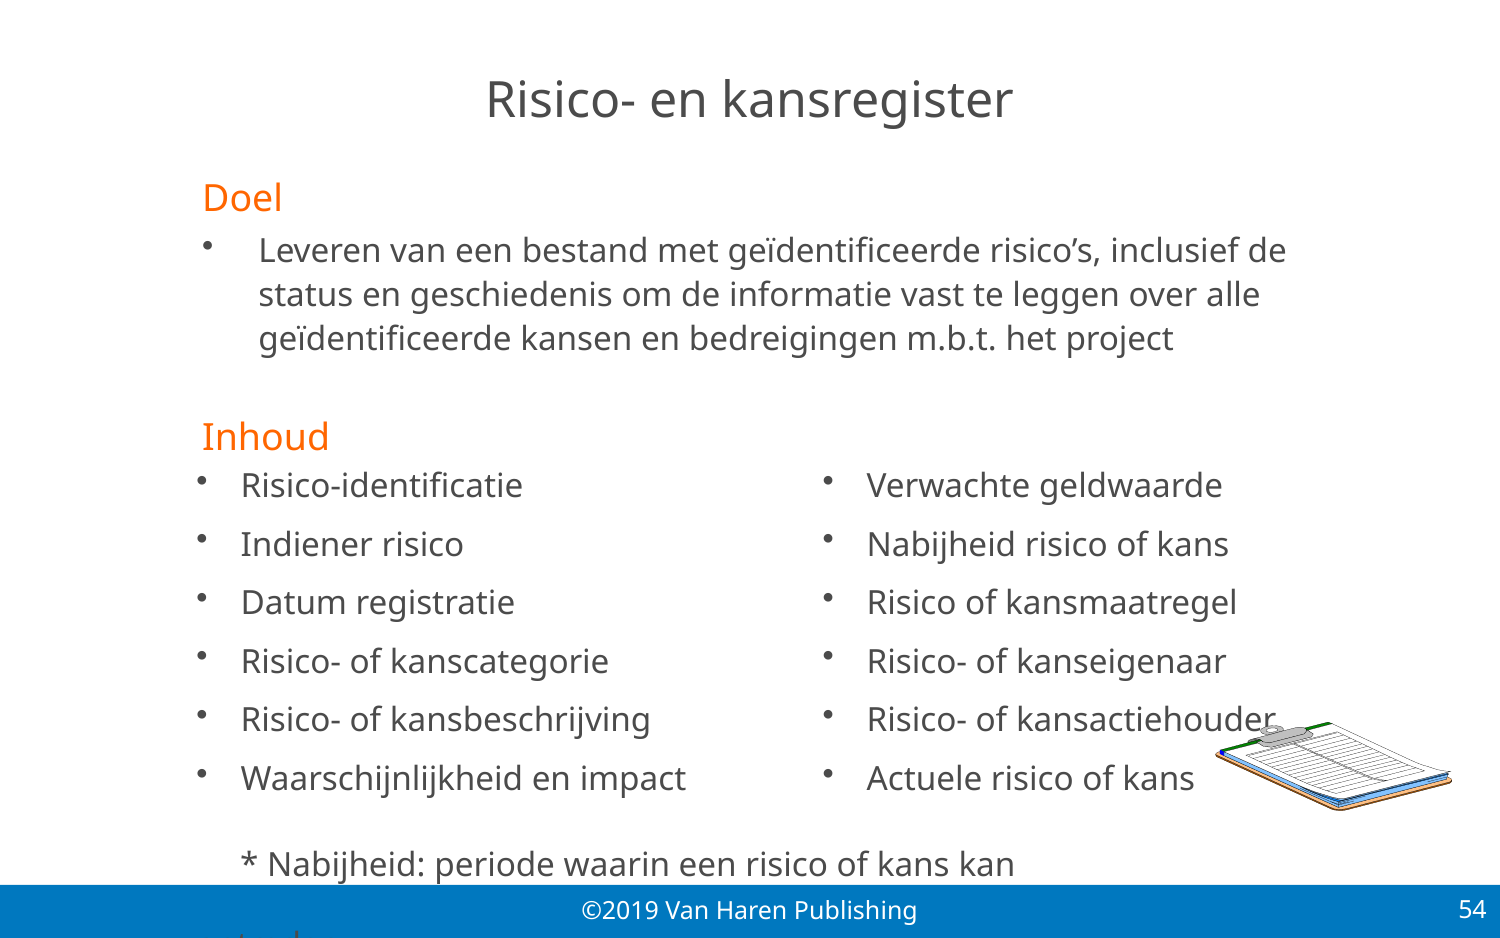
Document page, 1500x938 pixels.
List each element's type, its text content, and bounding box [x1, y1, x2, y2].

picture [1215, 721, 1453, 811]
title Risico- en kansregister [188, 45, 1312, 150]
text_box Risico-identificatie Indiener risico Datum registratie Risico- of kanscategorie Risico- of kansbeschrijving Waarschijnlijkheid en impact * Nabijheid: periode waarin een risico of kans kan optreden [181, 445, 807, 780]
slide_number 54 [1188, 884, 1500, 938]
text_box Verwachte geldwaarde Nabijheid risico of kans Risico of kansmaatregel Risico- of kanseigenaar Risico- of kansactiehouder Actuele risico of kans [807, 445, 1316, 780]
list Doel Leveren van een bestand met geïdentificeerde risico’s, inclusief de status en geschiedenis om de informatie vast te leggen over alle geïdentificeerde kansen en bedreigingen m.b.t. het project Inhoud [187, 161, 1313, 445]
